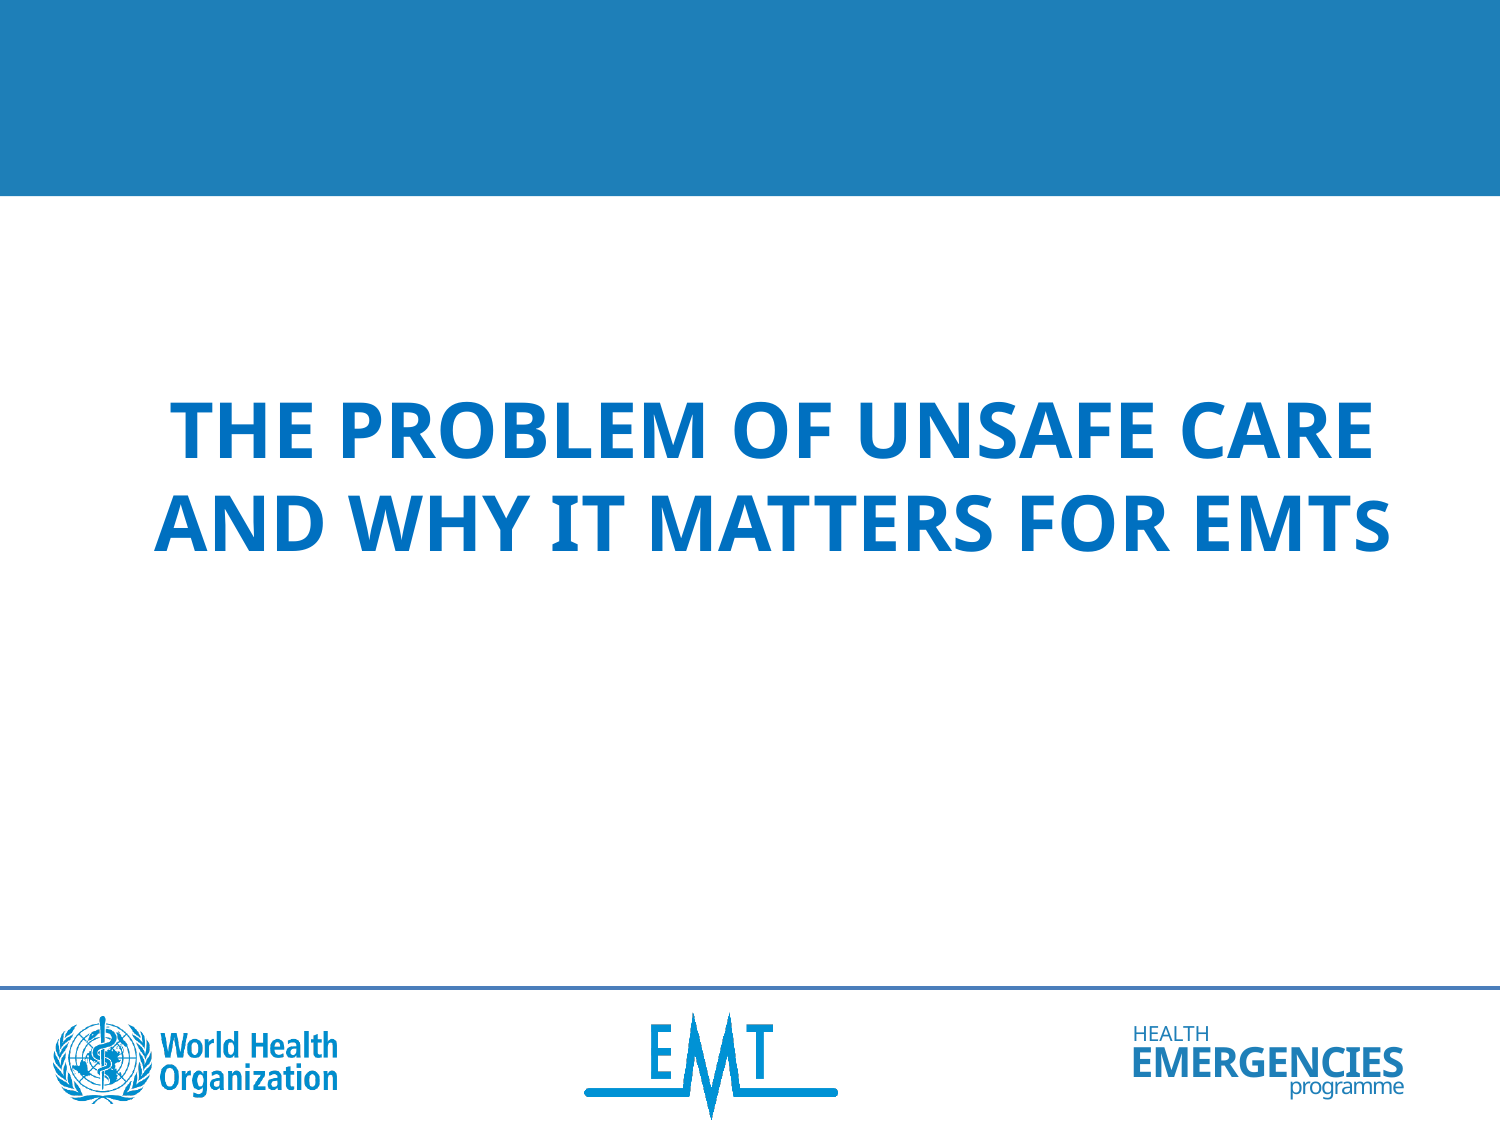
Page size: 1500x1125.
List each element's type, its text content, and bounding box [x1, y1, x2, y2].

picture [84, 1059, 91, 1070]
picture [584, 1011, 838, 1089]
picture [584, 1060, 710, 1120]
picture [105, 1033, 110, 1042]
picture [130, 1074, 135, 1083]
picture [105, 1016, 337, 1104]
picture [53, 1016, 100, 1086]
picture [53, 1069, 95, 1104]
picture [113, 1045, 120, 1051]
picture [713, 1062, 838, 1120]
title The problem of unsafe care and why it matters FOR EMTs [135, 373, 1411, 597]
picture [90, 1034, 100, 1046]
picture [79, 1070, 129, 1096]
picture [96, 1099, 109, 1104]
